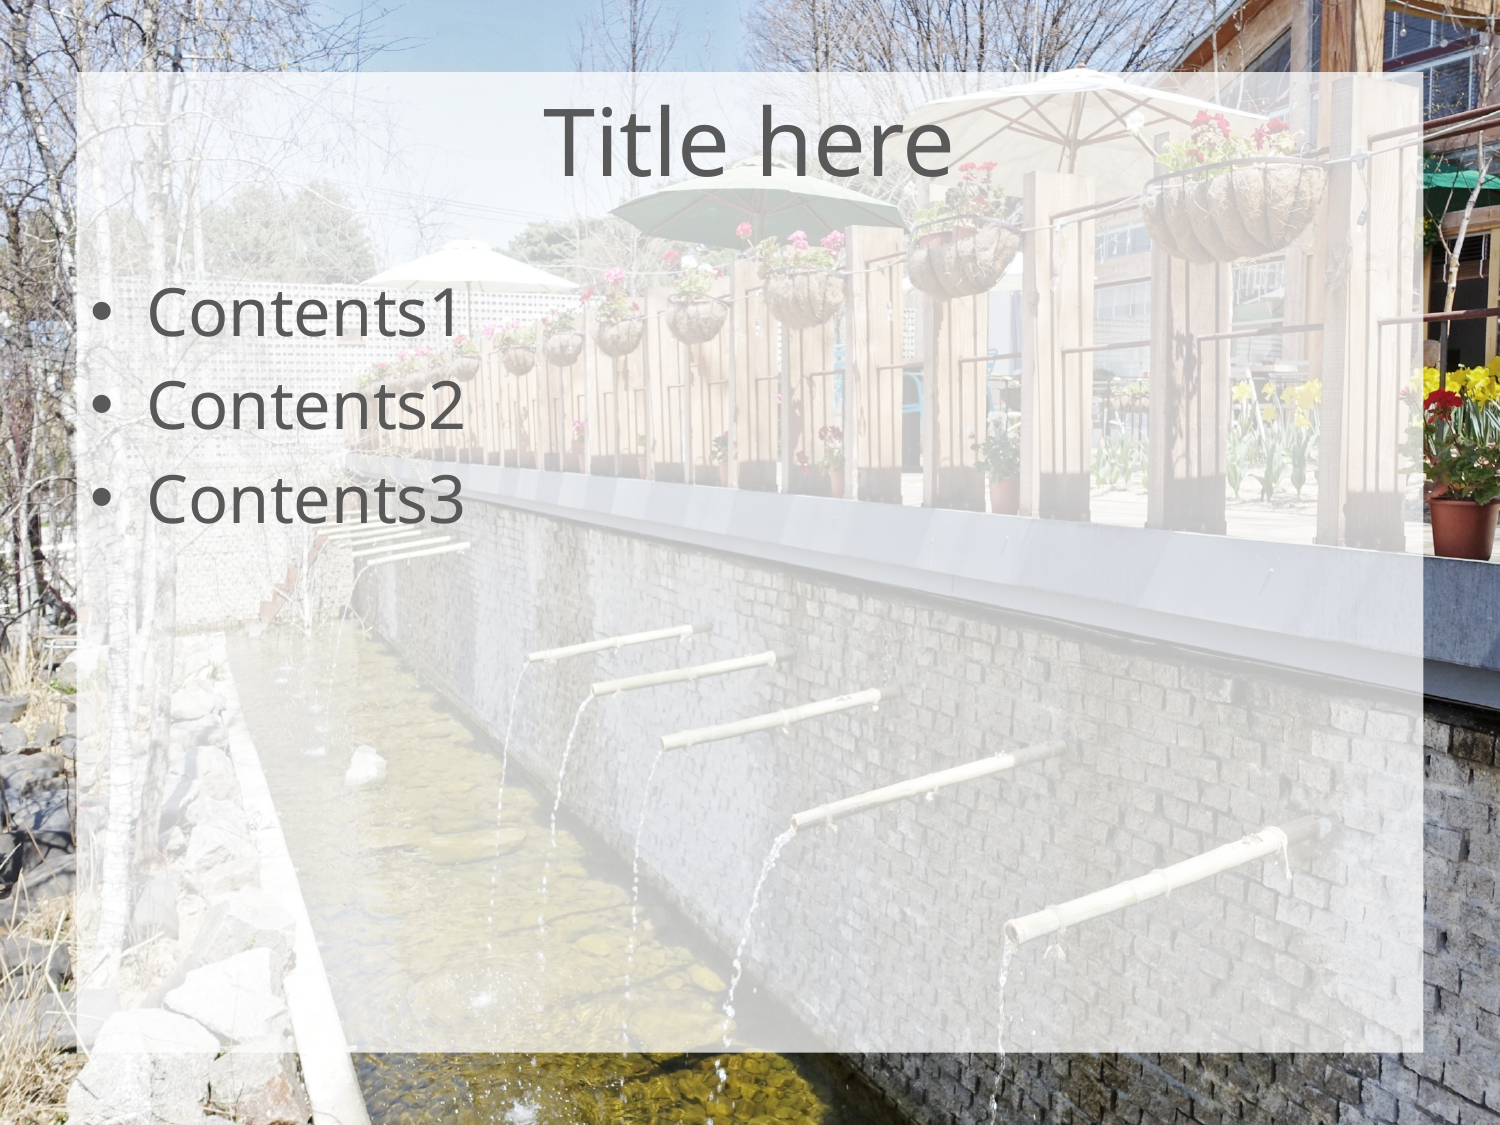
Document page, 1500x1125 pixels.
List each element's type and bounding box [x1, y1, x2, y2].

text_box [0, 0, 1500, 1125]
